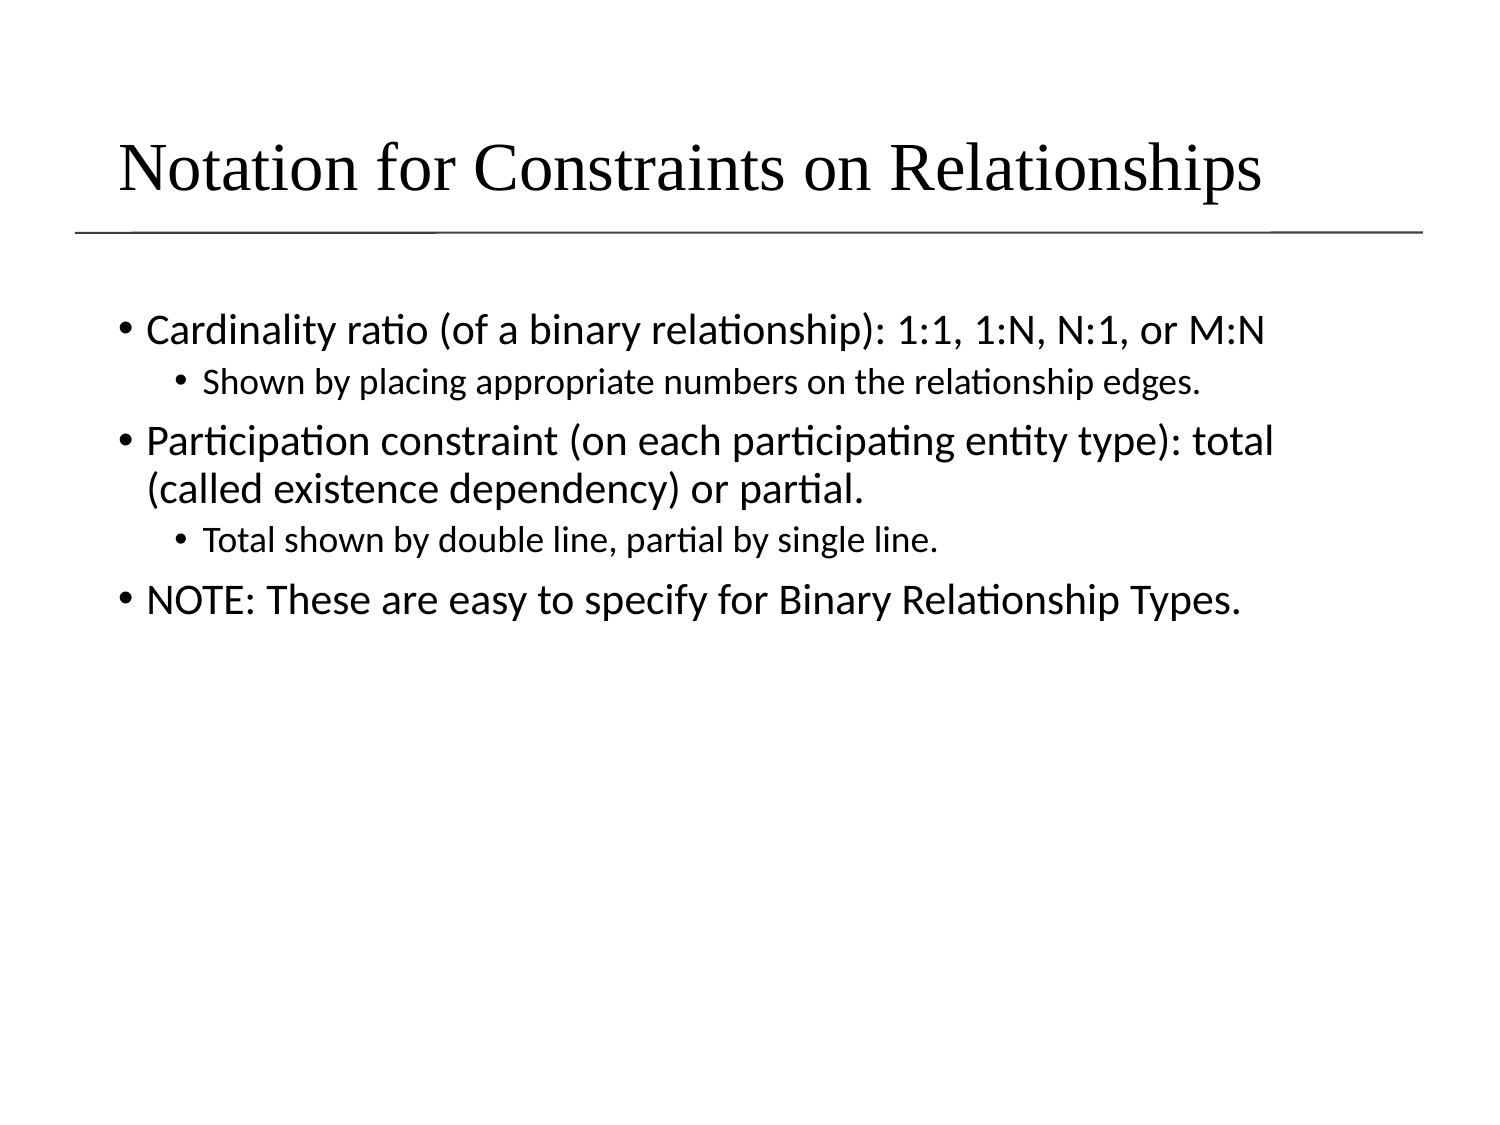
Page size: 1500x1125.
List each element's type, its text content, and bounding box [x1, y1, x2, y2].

title Notation for Constraints on Relationships [103, 59, 1397, 278]
list Cardinality ratio (of a binary relationship): 1:1, 1:N, N:1, or M:N Shown by placing appropriate numbers on the relationship edges. Participation constraint (on each participating entity type): total (called existence dependency) or partial. Total shown by double line, partial by single line. NOTE: These are easy to specify for Binary Relationship Types. [103, 299, 1397, 1014]
